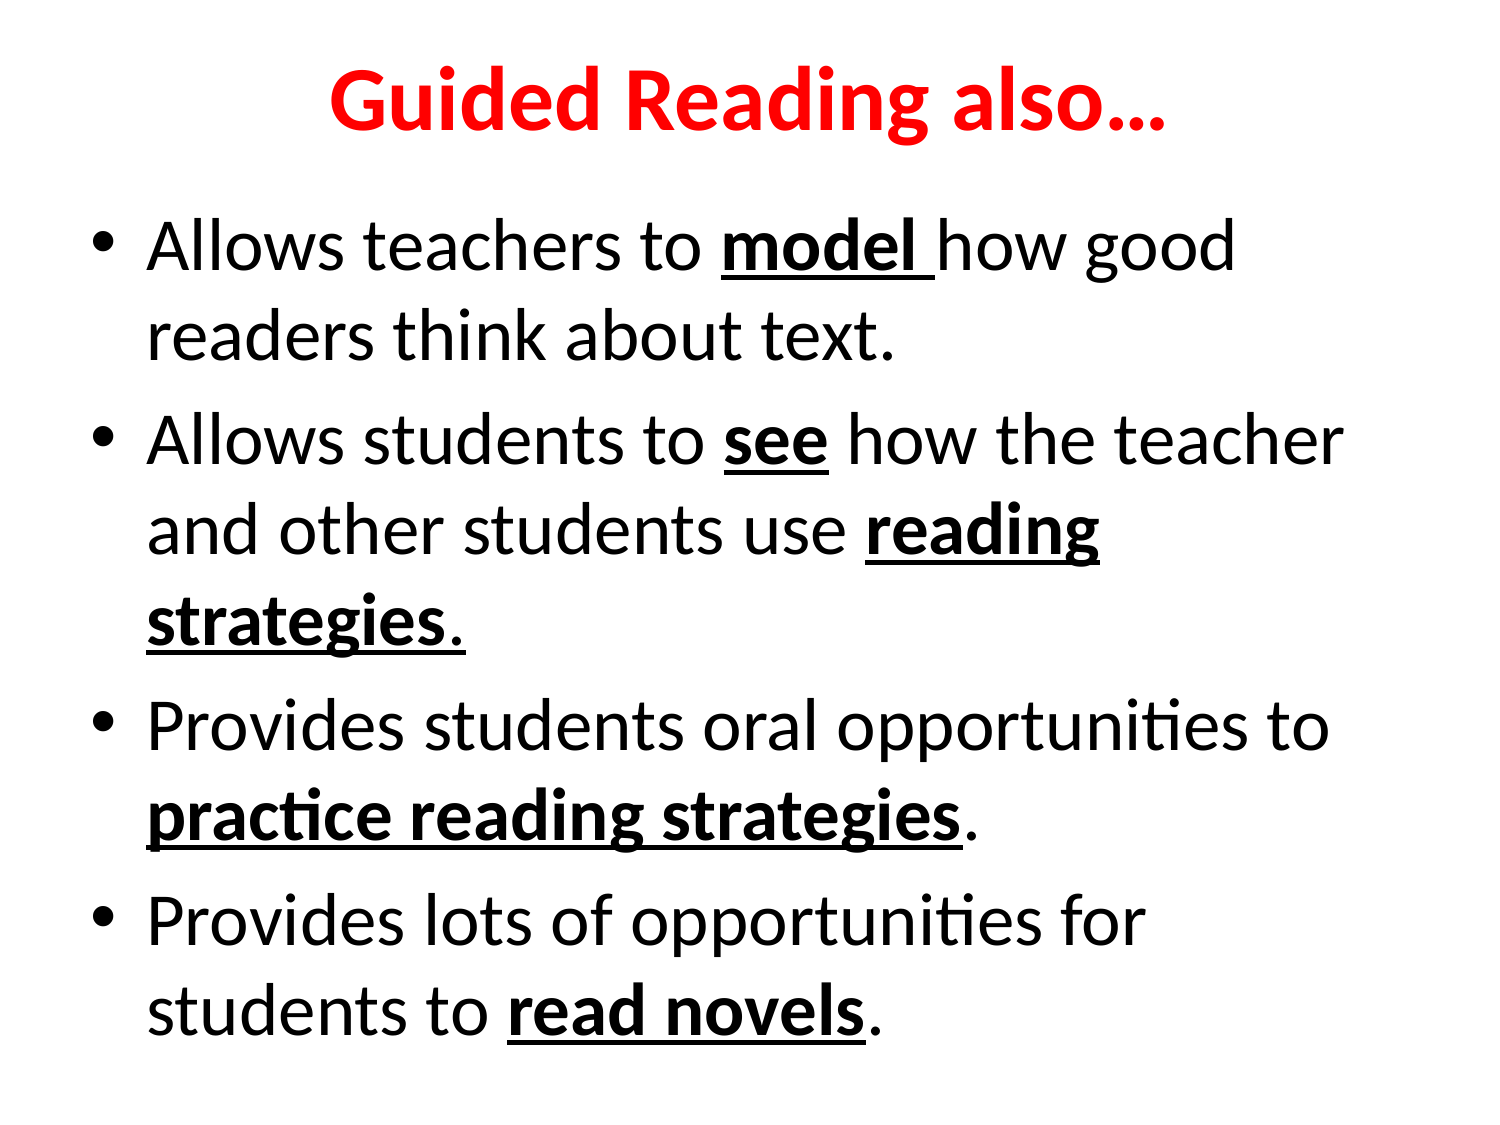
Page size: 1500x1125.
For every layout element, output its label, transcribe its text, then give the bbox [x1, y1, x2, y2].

title Guided Reading also… [75, 0, 1425, 187]
list Allows teachers to model how good readers think about text. Allows students to see how the teacher and other students use reading strategies. Provides students oral opportunities to practice reading strategies. Provides lots of opportunities for students to read novels. [75, 187, 1425, 930]
